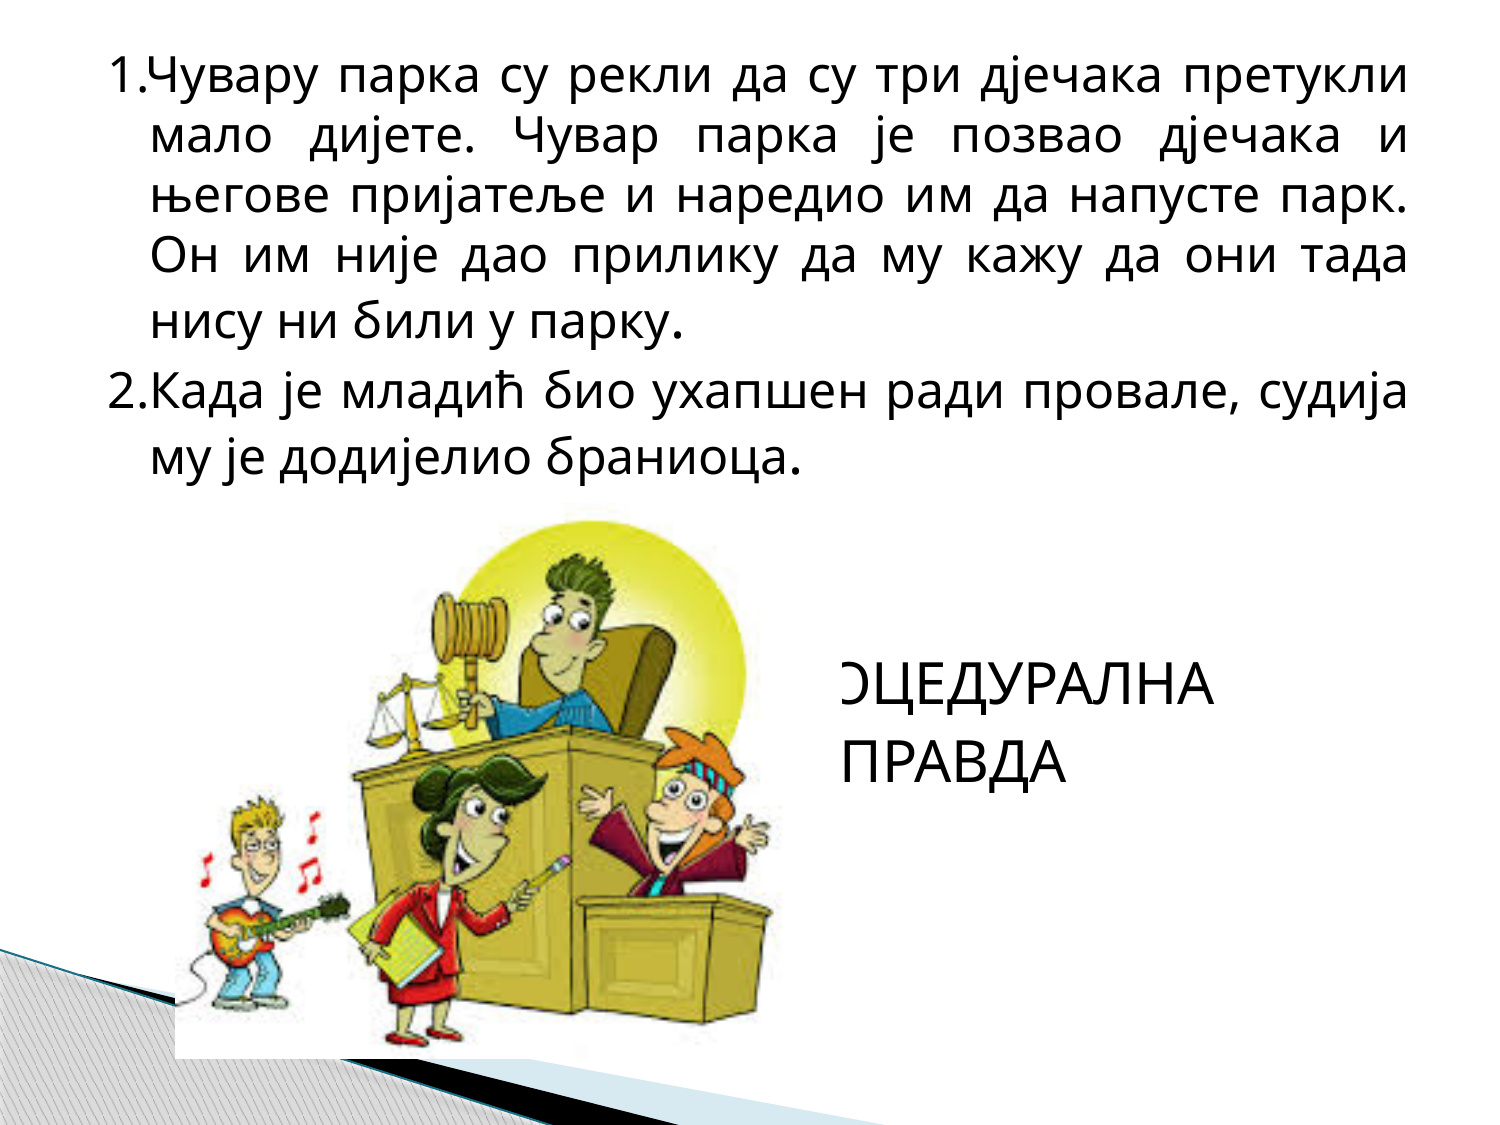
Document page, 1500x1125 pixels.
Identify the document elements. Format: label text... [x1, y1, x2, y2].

list 1.Чувару парка су рекли да су три дјечака претукли мало дијете. Чувар парка је позвао дјечака и његове пријатеље и наредио им да напусте парк. Он им није дао прилику да му кажу да они тада нису ни били у парку. 2.Када је младић био ухапшен ради провале, судија му је додијелио браниоца. ПРОЦЕДУРАЛНА ПРАВДА [75, 35, 1425, 1055]
picture [175, 503, 843, 1060]
